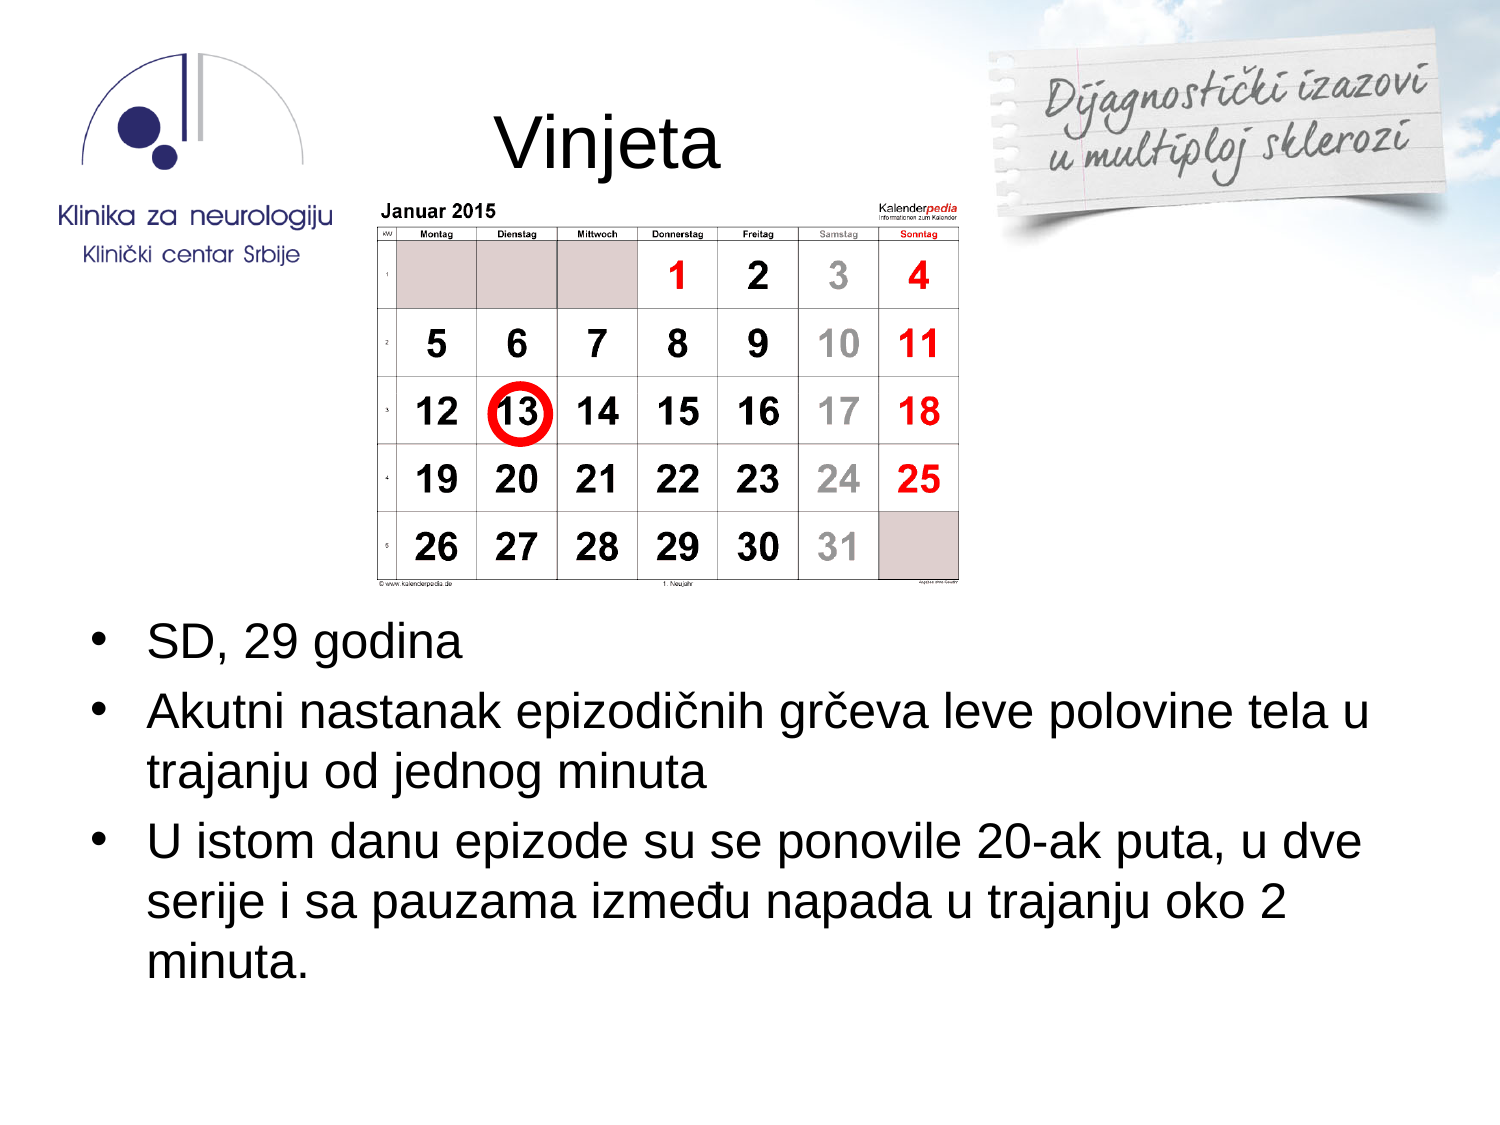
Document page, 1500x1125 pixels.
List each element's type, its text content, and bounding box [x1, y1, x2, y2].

title Vinjeta [74, 44, 1141, 233]
list SD, 29 godina Akutni nastanak epizodičnih grčeva leve polovine tela u trajanju od jednog minuta U istom danu epizode su se ponovile 20-ak puta, u dve serije i sa pauzama između napada u trajanju oko 2 minuta. [74, 600, 1426, 1076]
picture [0, 0, 1500, 1125]
